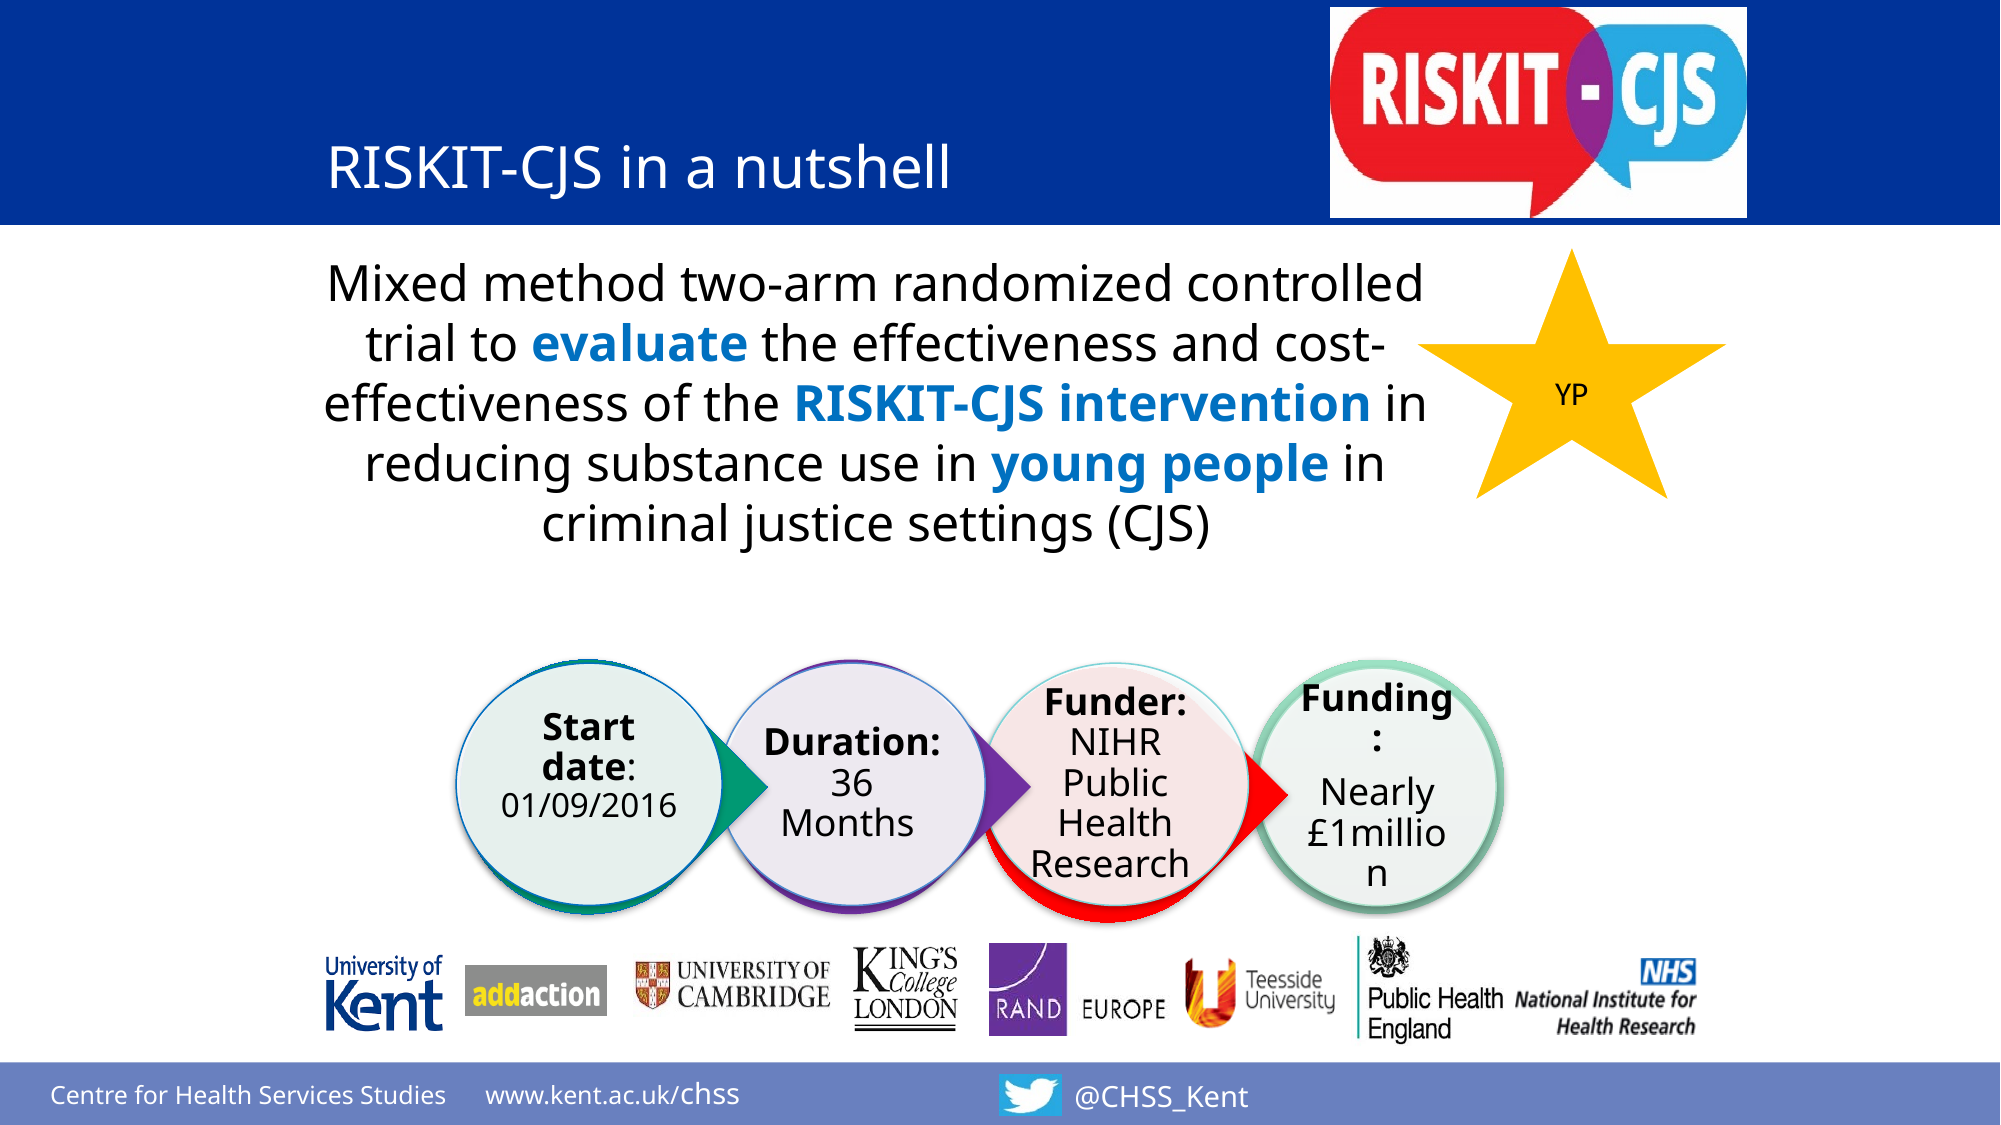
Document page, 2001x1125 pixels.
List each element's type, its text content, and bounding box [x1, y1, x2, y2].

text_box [303, 572, 1698, 1059]
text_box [290, 243, 1733, 563]
picture [1330, 7, 1747, 218]
text_box RISKIT-CJS in a nutshell [326, 24, 1325, 200]
picture [999, 1074, 1062, 1116]
